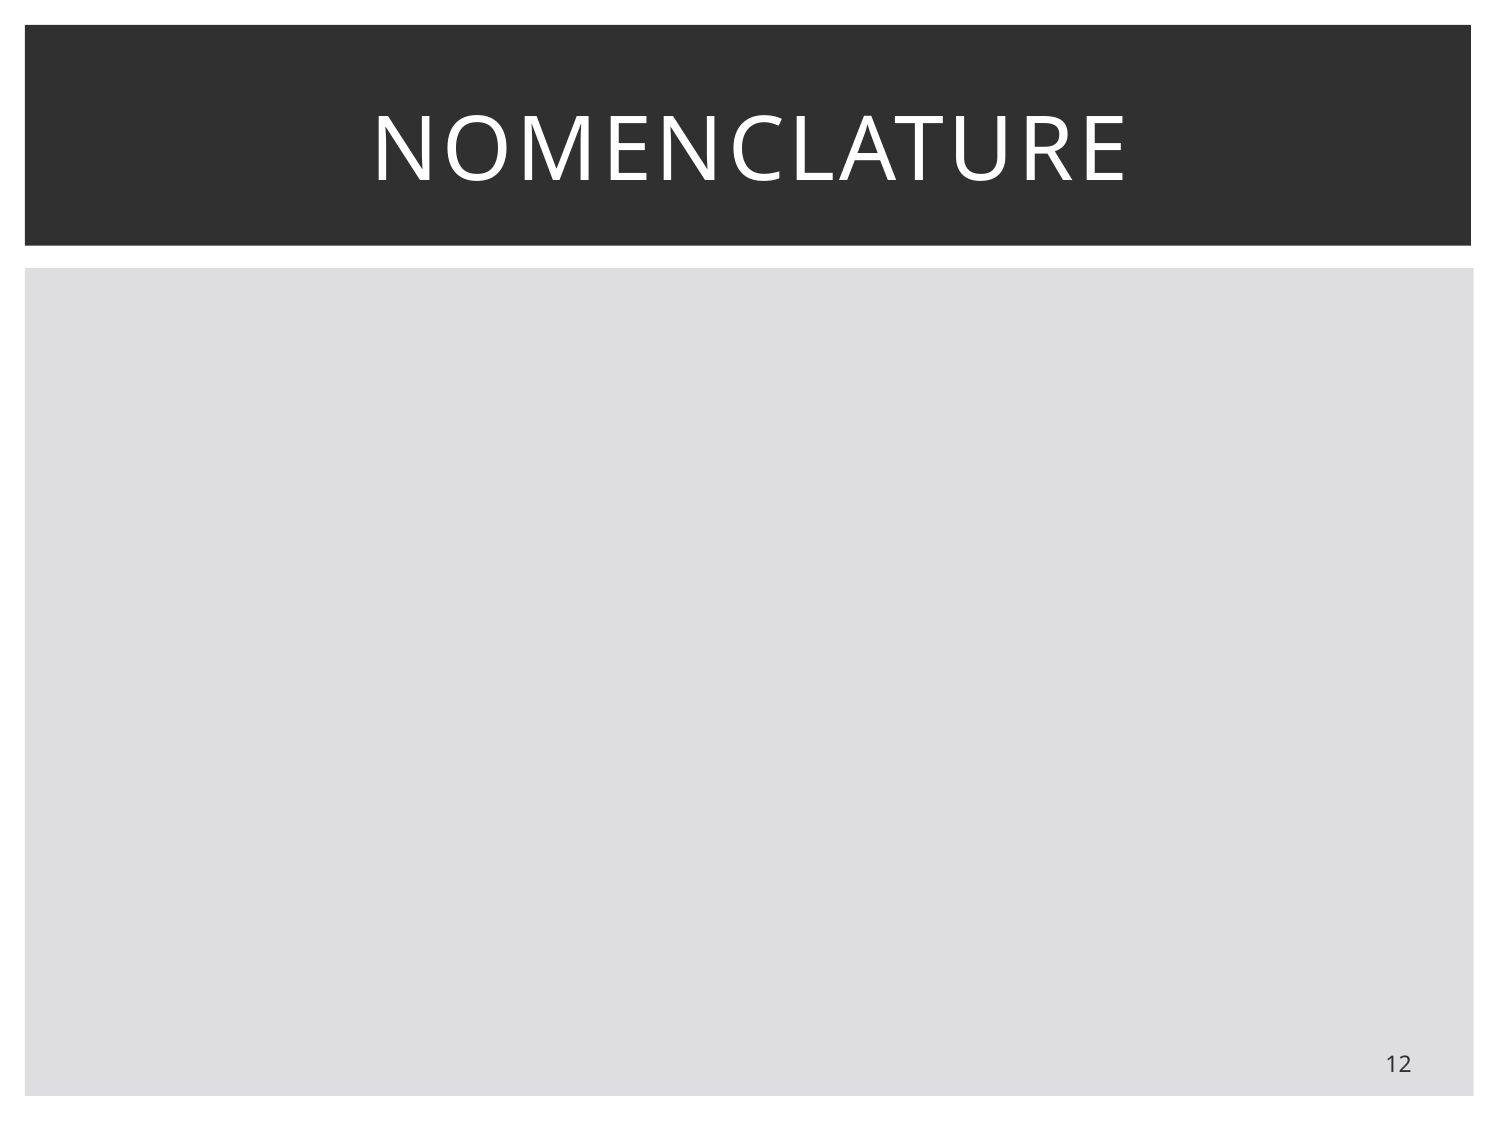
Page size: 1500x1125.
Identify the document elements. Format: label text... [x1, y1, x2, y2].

slide_number 12 [1349, 1041, 1448, 1089]
title nomenclature [62, 58, 1438, 232]
